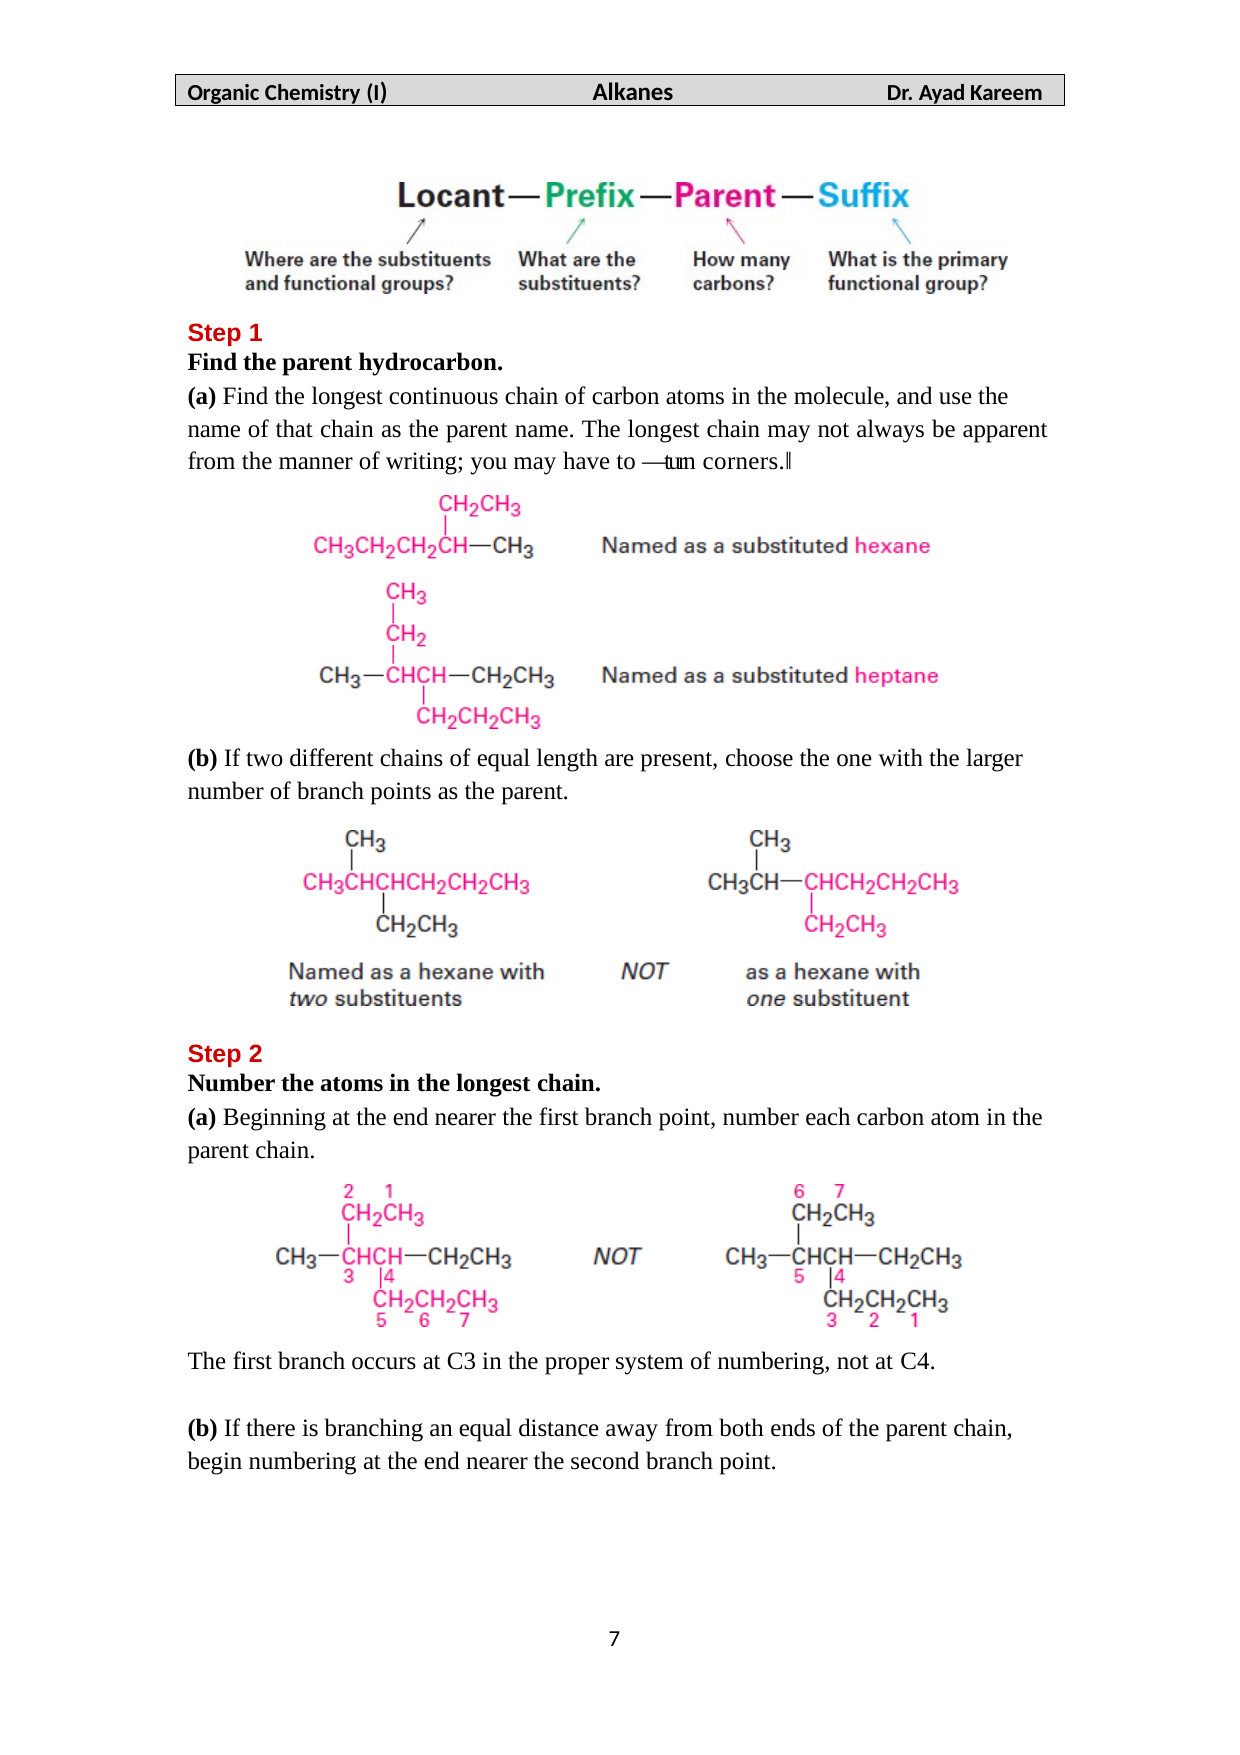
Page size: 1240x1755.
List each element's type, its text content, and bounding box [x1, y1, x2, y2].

text_box The first branch occurs at C3 in the proper system of numbering, not at C4. (b) If there is branching an equal distance away from both ends of the parent chain, begin numbering at the end nearer the second branch point. [185, 1342, 1055, 1475]
text_box Organic Chemistry (I) Alkanes Dr. Ayad Kareem [175, 74, 1065, 106]
text_box Step 1 Find the parent hydrocarbon. (a) Find the longest continuous chain of carbon atoms in the molecule, and use the name of that chain as the parent name. The longest chain may not always be apparent from the manner of writing; you may have to ―turn corners.‖ [185, 314, 1055, 475]
text_box [275, 1184, 963, 1327]
slide_number 7 [604, 1626, 637, 1755]
text_box [313, 495, 939, 729]
text_box (b) If two different chains of equal length are present, choose the one with the larger number of branch points as the parent. [185, 736, 1056, 805]
text_box [244, 182, 1009, 294]
text_box Step 2 Number the atoms in the longest chain. (a) Beginning at the end nearer the first branch point, number each carbon atom in the parent chain. [185, 1035, 1056, 1164]
text_box [289, 830, 960, 1006]
